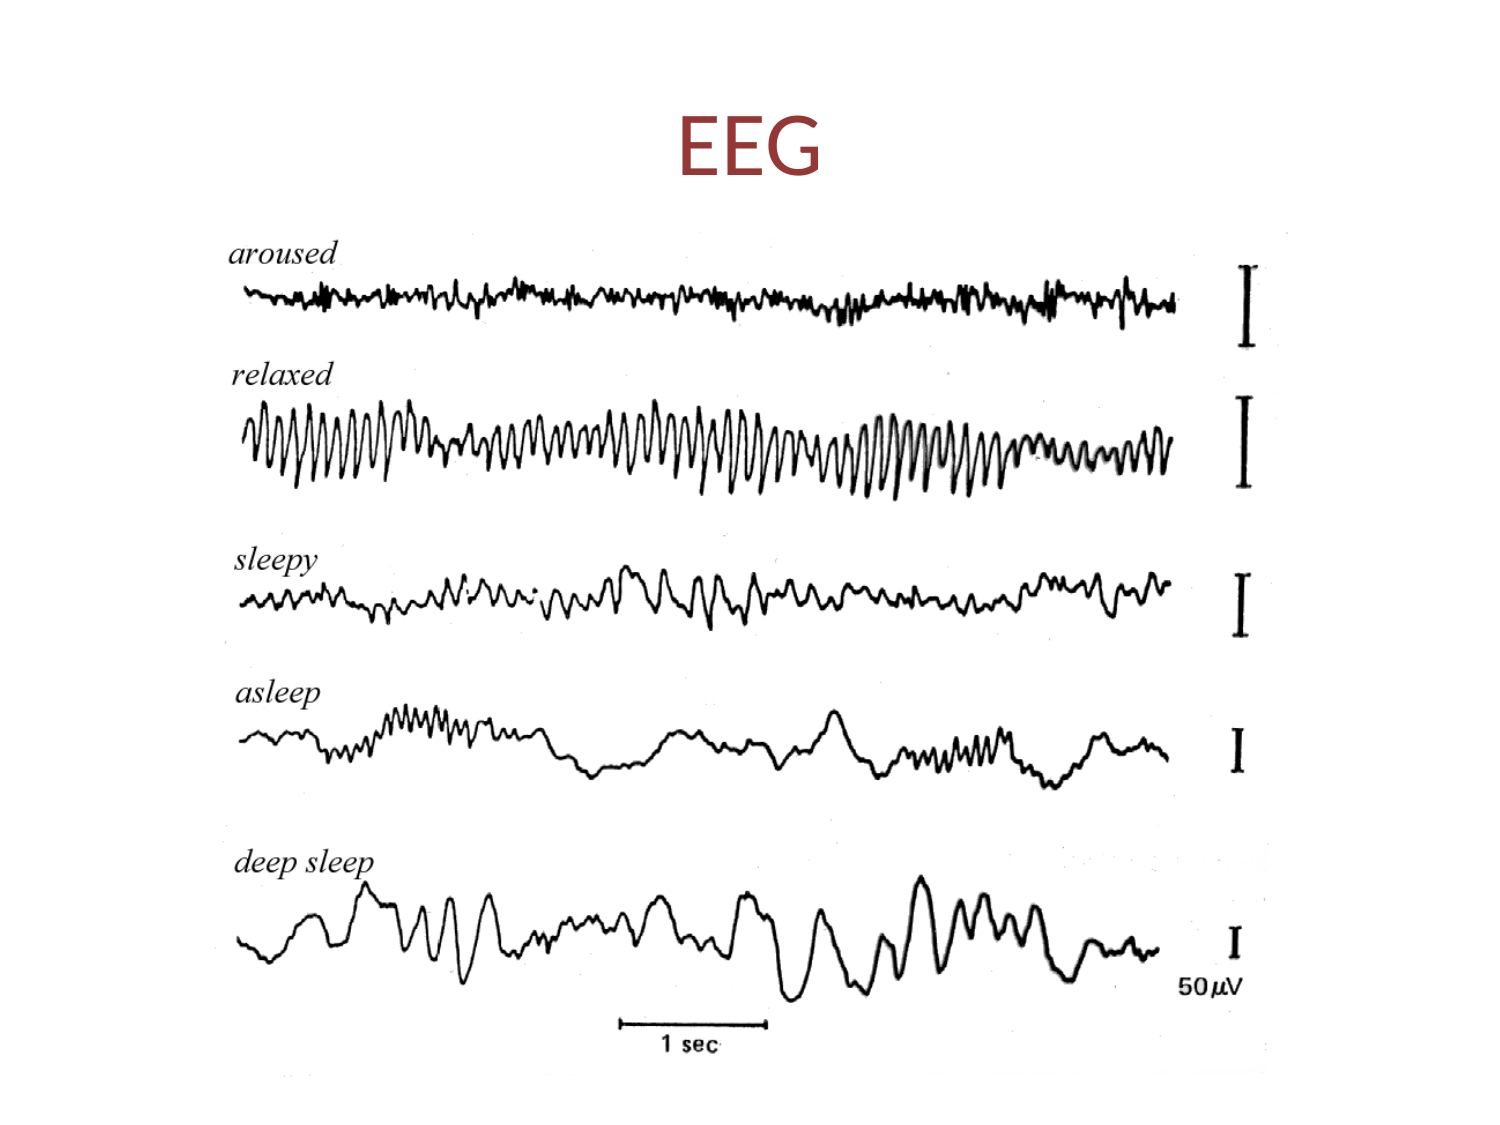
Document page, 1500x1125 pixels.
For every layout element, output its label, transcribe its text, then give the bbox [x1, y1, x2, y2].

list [210, 232, 1294, 1081]
title EEG [75, 45, 1425, 233]
